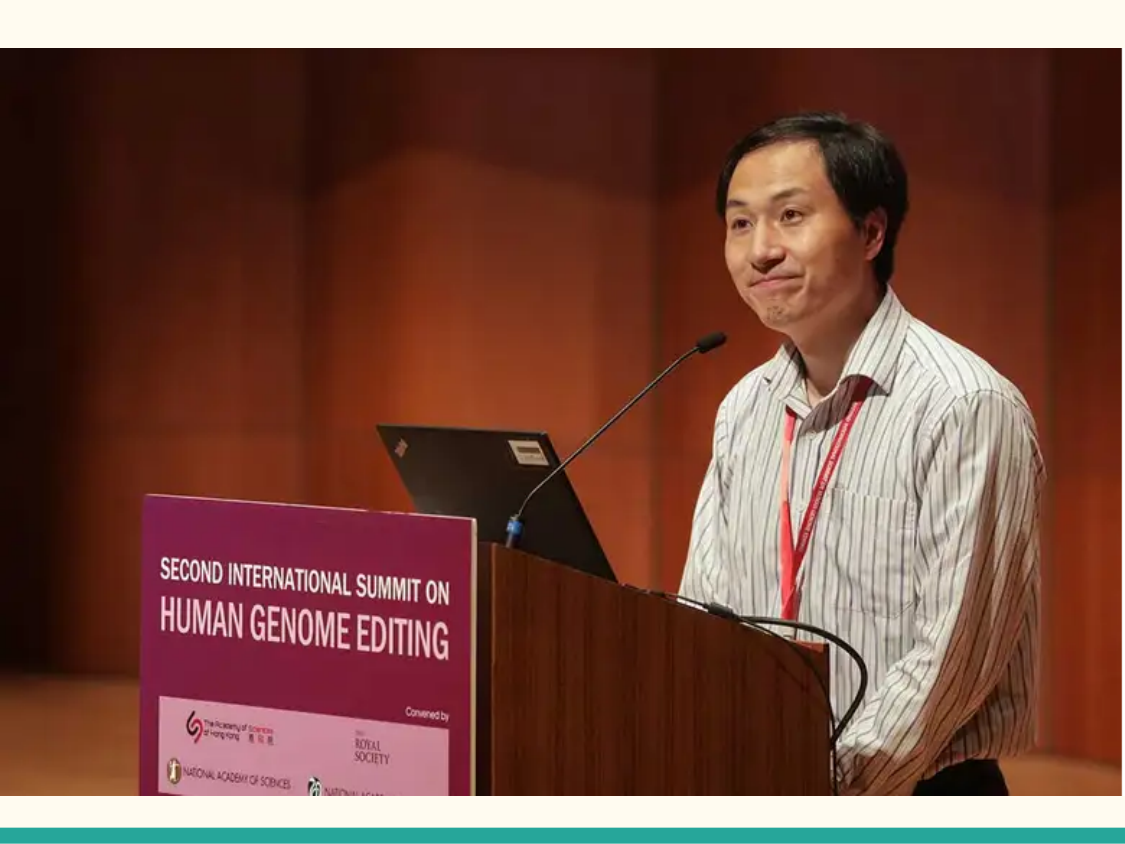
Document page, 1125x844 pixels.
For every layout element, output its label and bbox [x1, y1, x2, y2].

picture [0, 48, 1125, 796]
